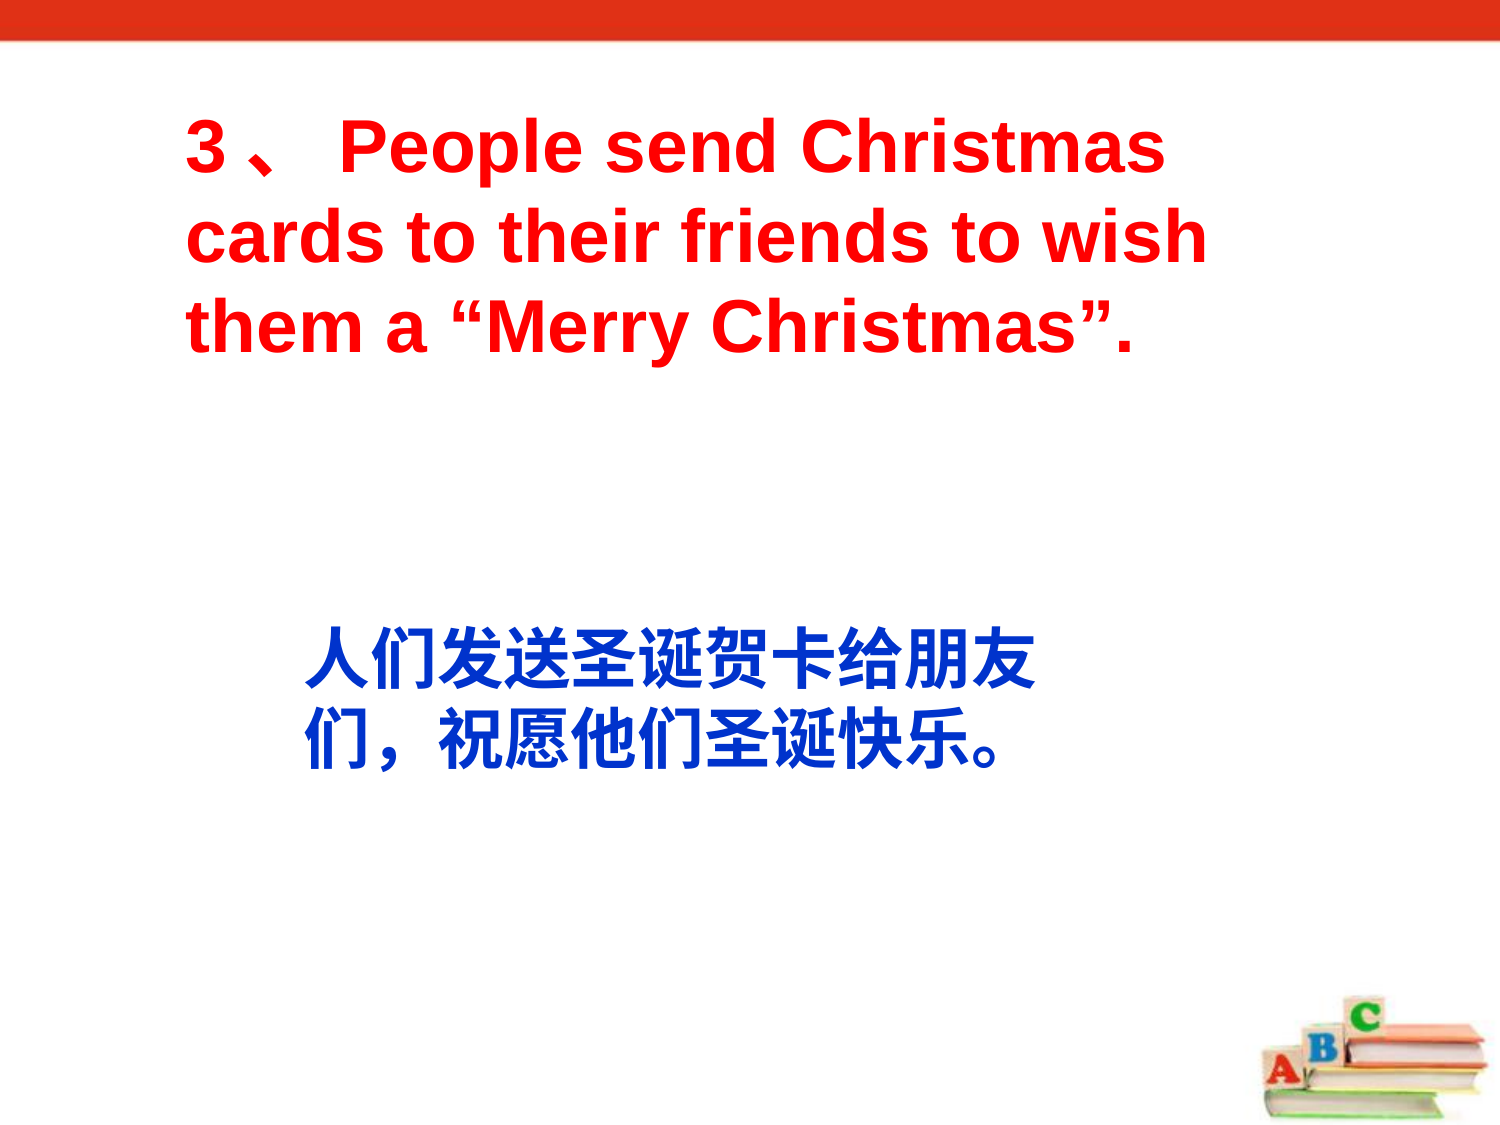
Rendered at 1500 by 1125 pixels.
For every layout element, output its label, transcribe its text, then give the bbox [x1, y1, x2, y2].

picture [0, 0, 1500, 1125]
text_box 人们发送圣诞贺卡给朋友们，祝愿他们圣诞快乐。 [289, 609, 1176, 898]
text_box 3、People send Christmas cards to their friends to wish them a “Merry Christmas”. [171, 90, 1388, 375]
